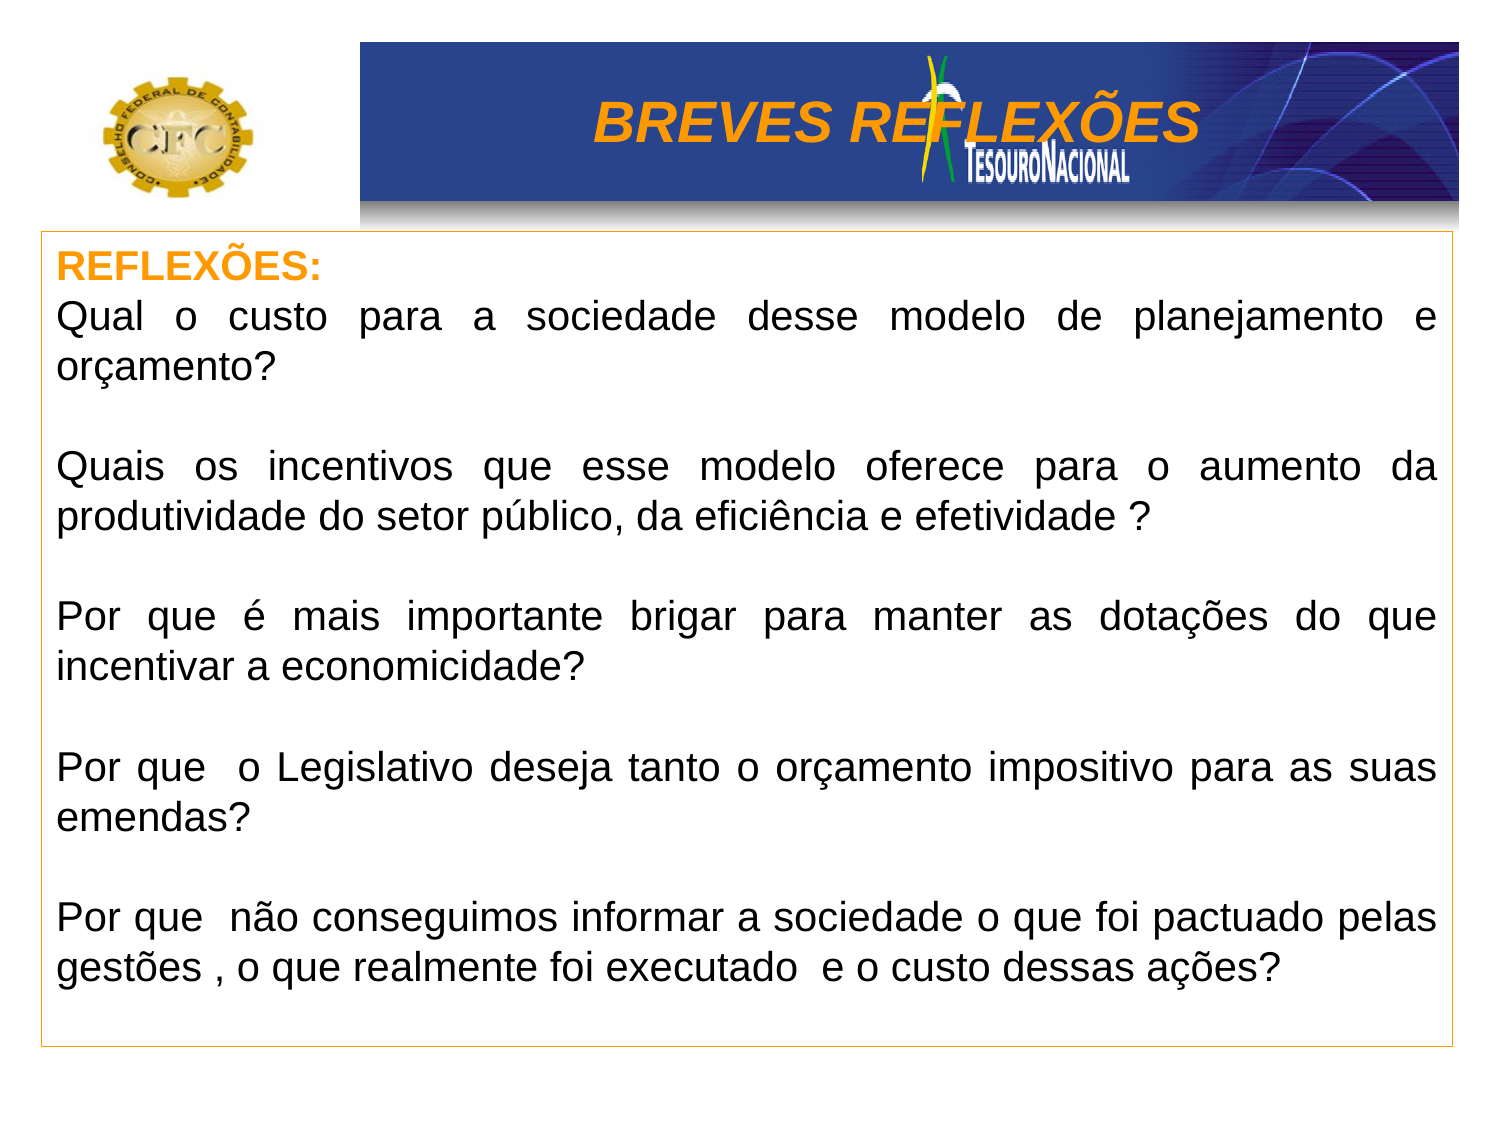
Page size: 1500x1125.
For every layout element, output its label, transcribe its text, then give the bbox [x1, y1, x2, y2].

title BREVES REFLEXÕES [348, 42, 358, 197]
text_box REFLEXÕES: Qual o custo para a sociedade desse modelo de planejamento e orçamento? Quais os incentivos que esse modelo oferece para o aumento da produtividade do setor público, da eficiência e efetividade ? Por que é mais importante brigar para manter as dotações do que incentivar a economicidade? Por que o Legislativo deseja tanto o orçamento impositivo para as suas emendas? Por que não conseguimos informar a sociedade o que foi pactuado pelas gestões , o que realmente foi executado e o custo dessas ações? [41, 231, 1453, 1047]
picture [88, 66, 266, 209]
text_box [359, 42, 1459, 232]
